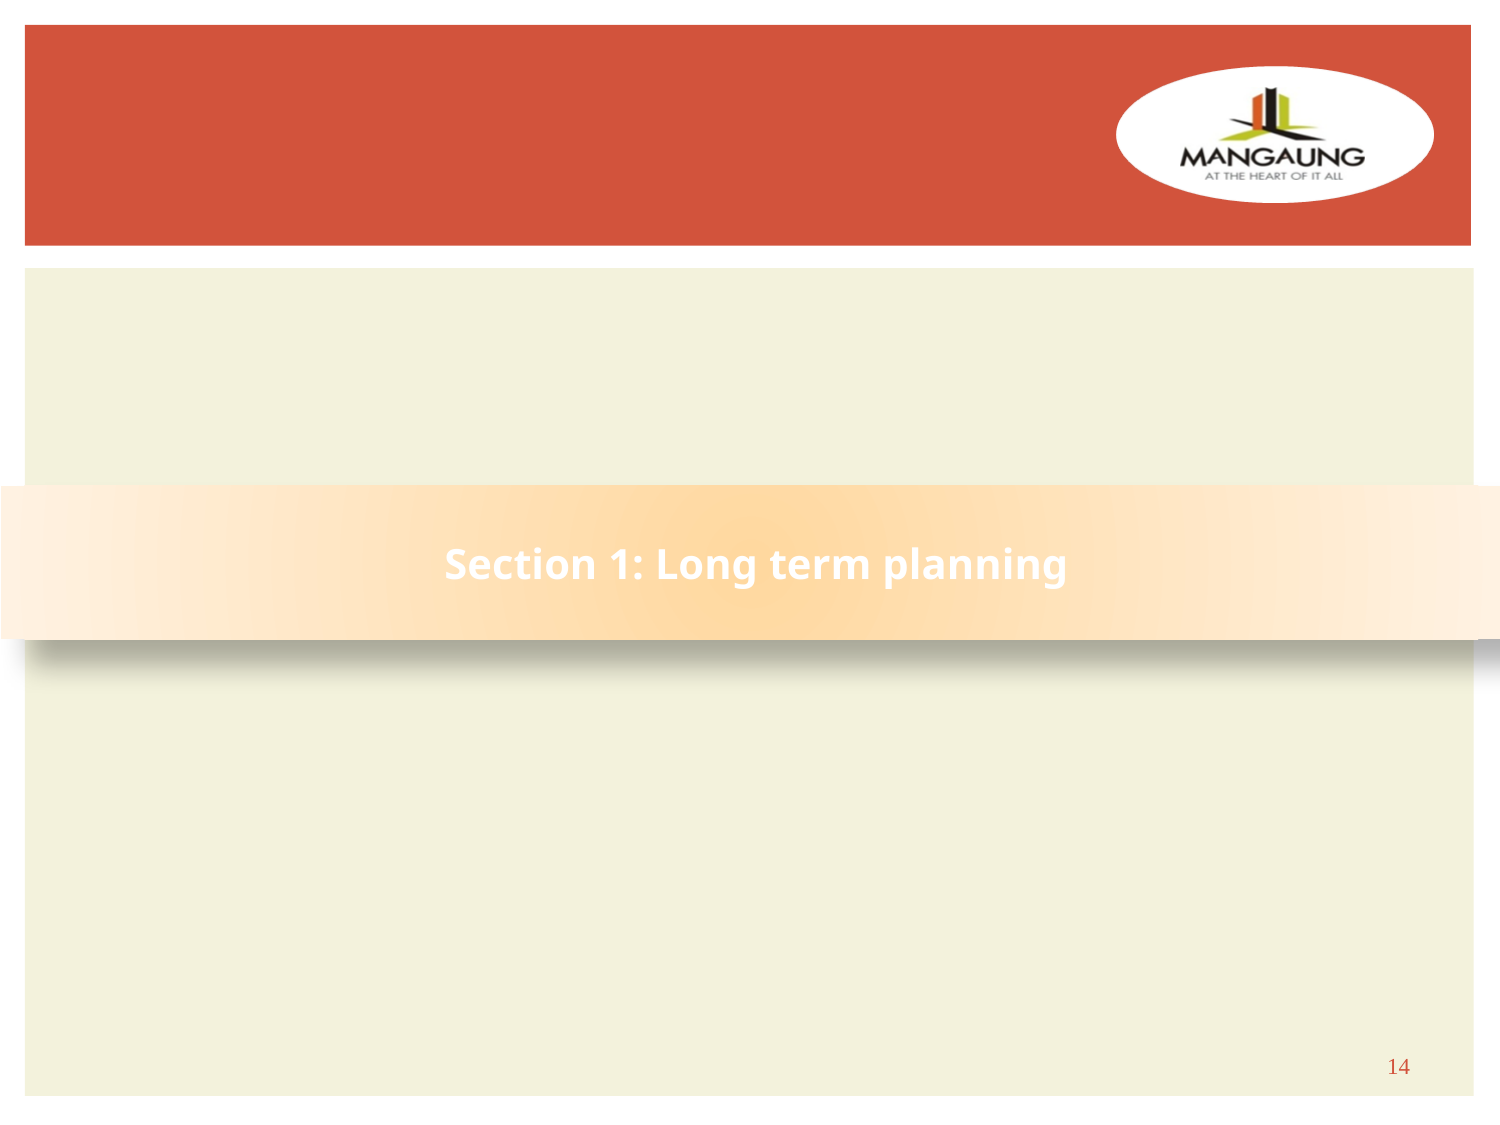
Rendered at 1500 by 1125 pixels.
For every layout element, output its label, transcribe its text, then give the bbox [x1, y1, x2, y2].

slide_number 14 [1349, 1041, 1448, 1089]
picture [1115, 65, 1434, 203]
text_box Section 1: Long term planning [0, 484, 1500, 641]
